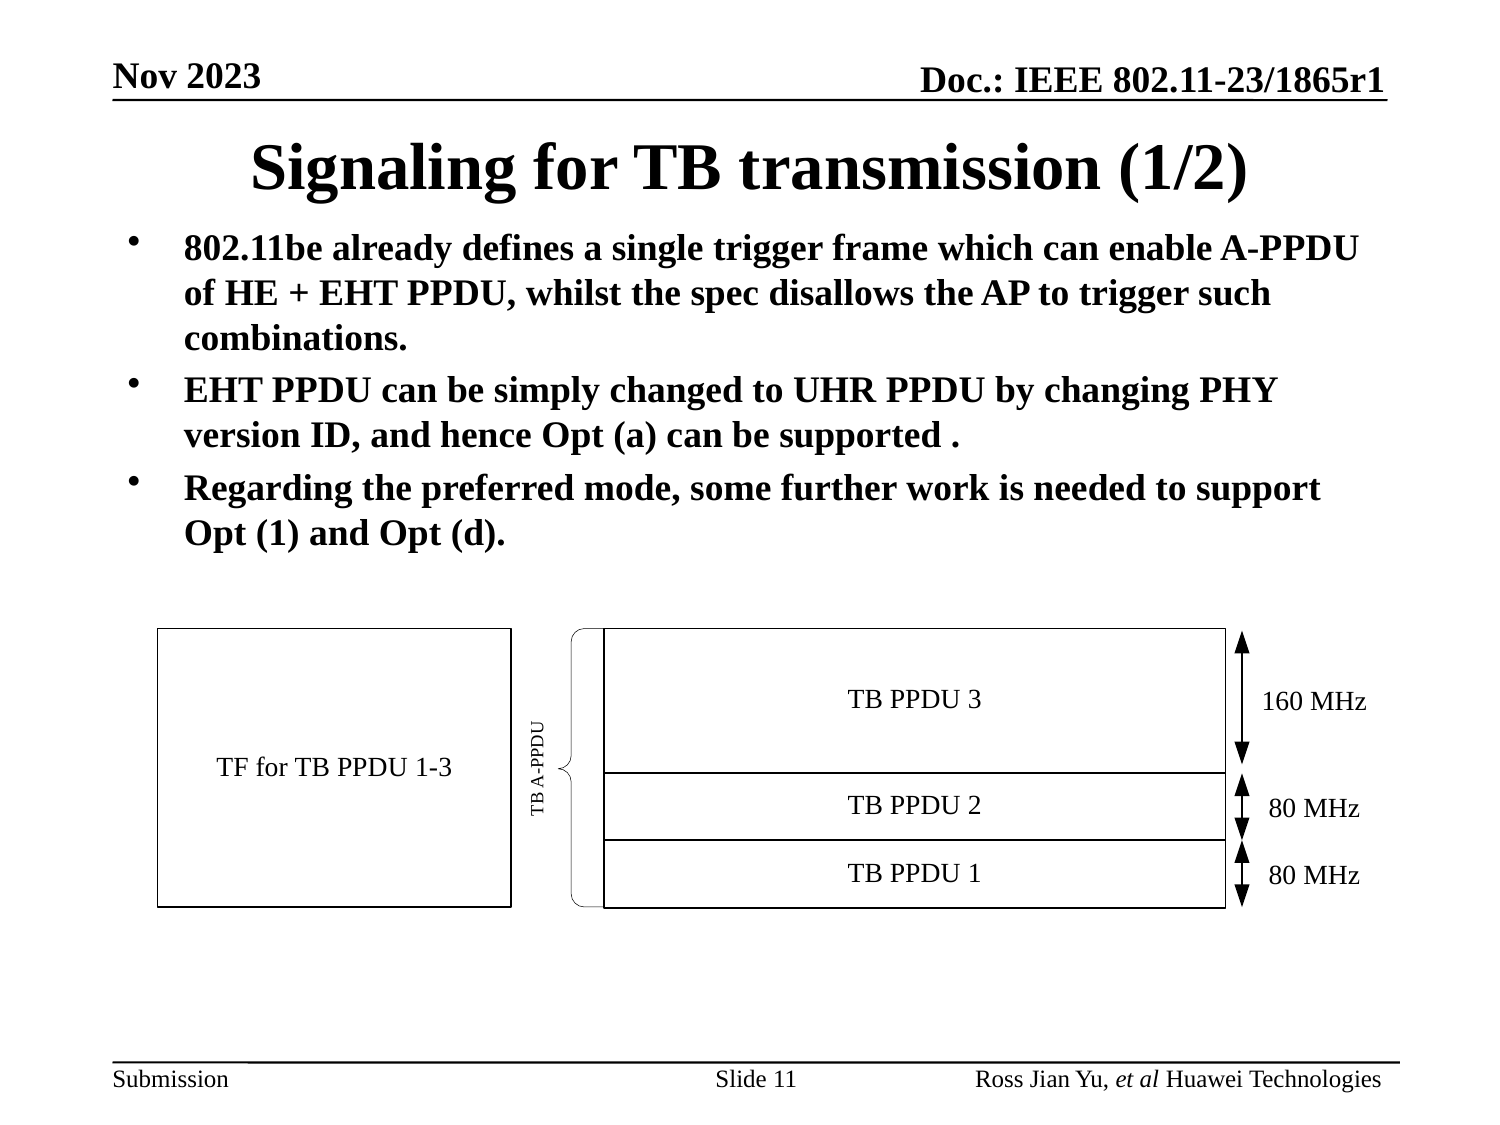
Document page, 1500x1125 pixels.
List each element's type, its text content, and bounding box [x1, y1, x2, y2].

title Signaling for TB transmission (1/2) [112, 112, 1388, 213]
slide_number Slide 11 [712, 1061, 800, 1093]
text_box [112, 562, 1425, 976]
list 802.11be already defines a single trigger frame which can enable A-PPDU of HE + EHT PPDU, whilst the spec disallows the AP to trigger such combinations. EHT PPDU can be simply changed to UHR PPDU by changing PHY version ID, and hence Opt (a) can be supported . Regarding the preferred mode, some further work is needed to support Opt (1) and Opt (d). [112, 215, 1388, 561]
